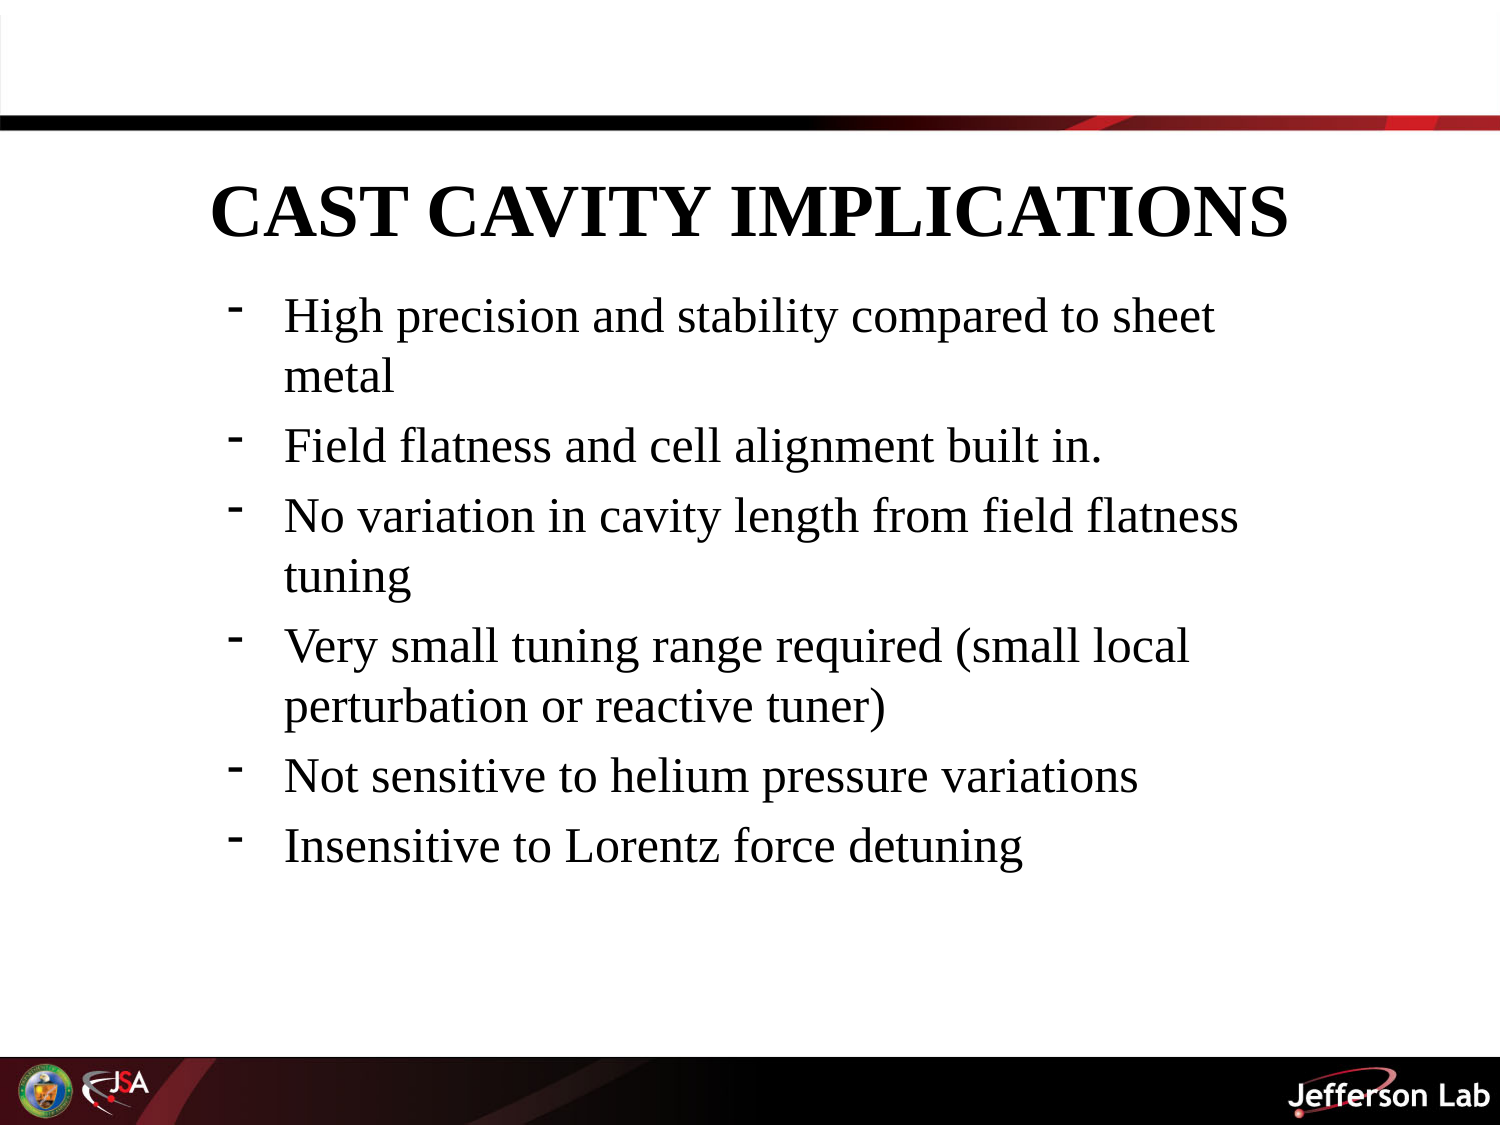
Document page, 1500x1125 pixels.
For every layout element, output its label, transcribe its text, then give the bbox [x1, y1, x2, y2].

title CAST CAVITY IMPLICATIONS [112, 112, 1388, 301]
subtitle High precision and stability compared to sheet metal Field flatness and cell alignment built in. No variation in cavity length from field flatness tuning Very small tuning range required (small local perturbation or reactive tuner) Not sensitive to helium pressure variations Insensitive to Lorentz force detuning [212, 274, 1313, 1038]
picture [0, 0, 1500, 1125]
